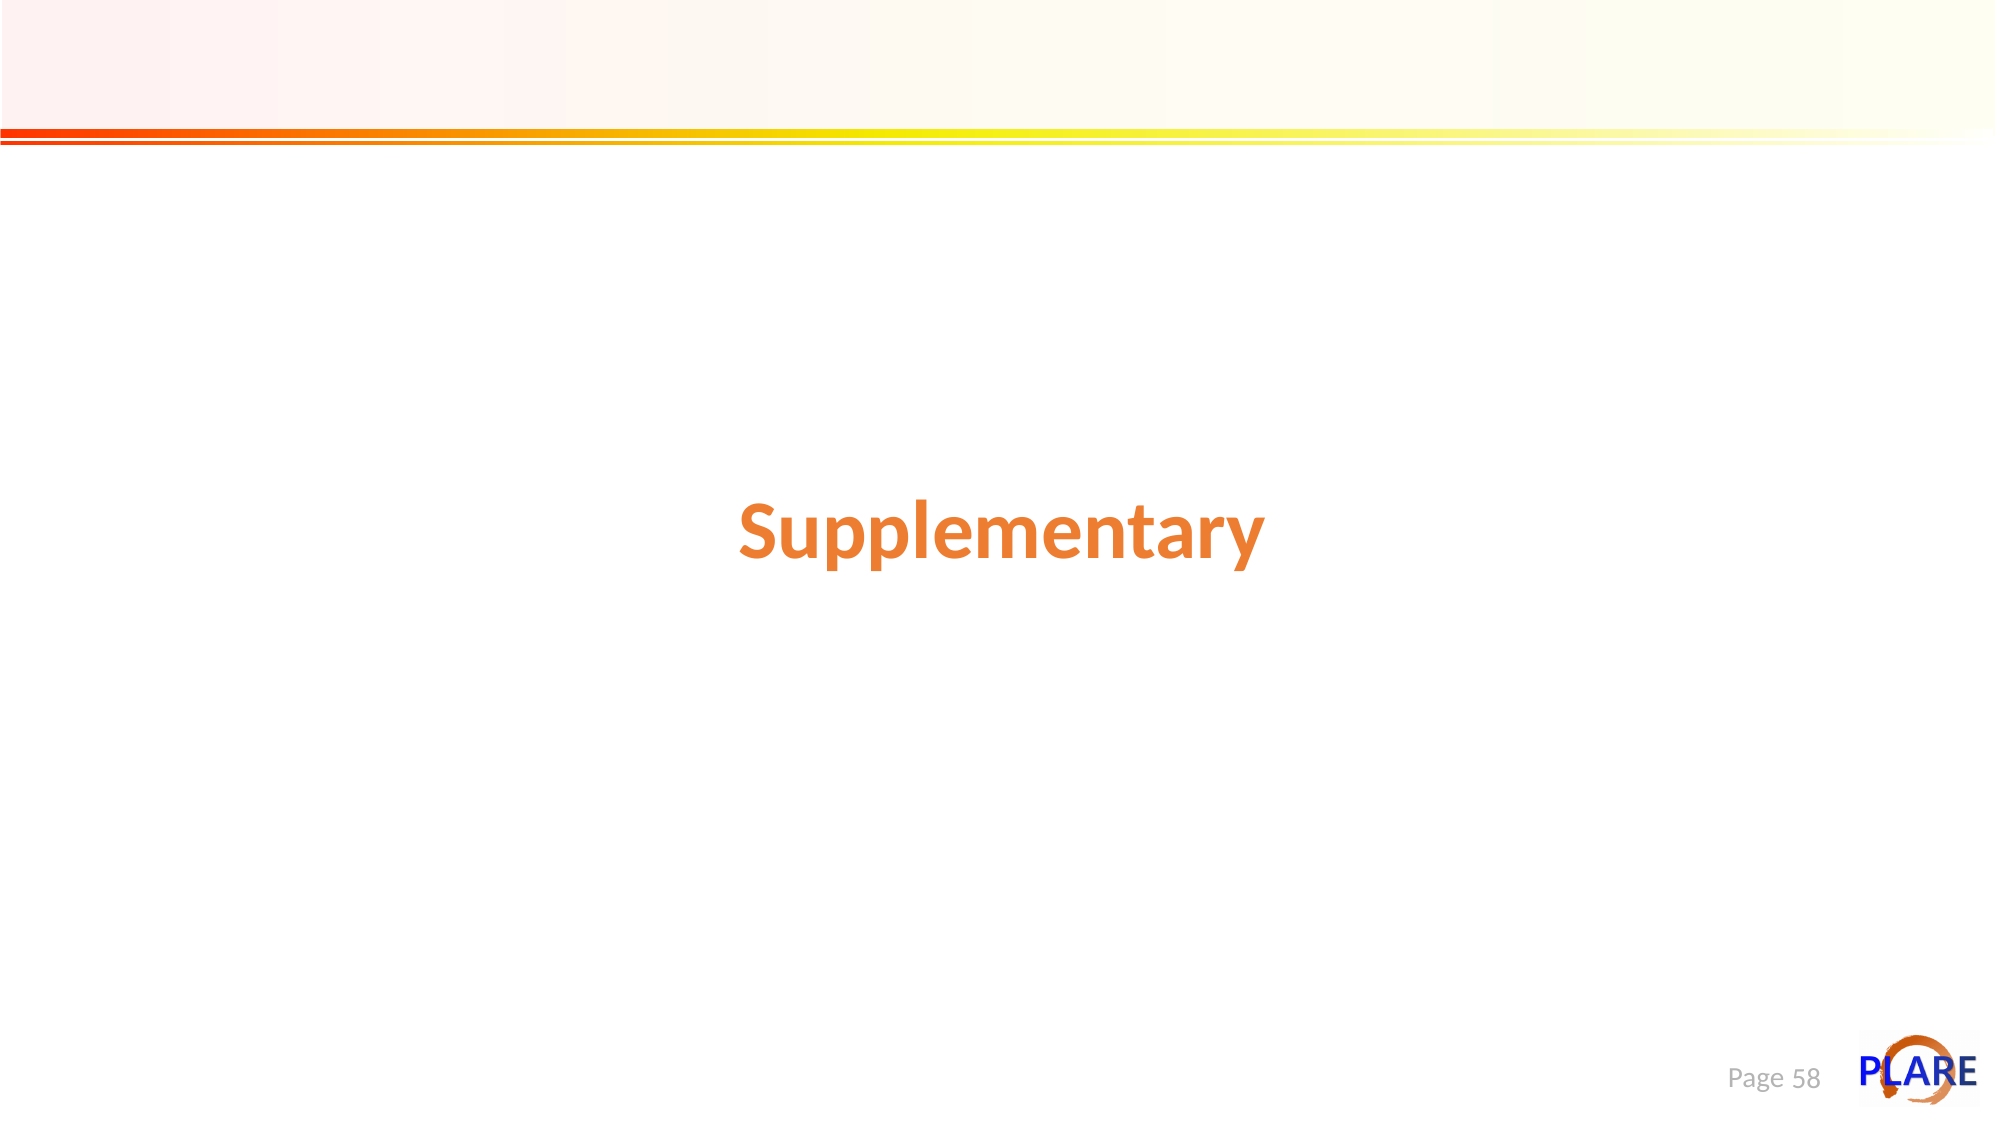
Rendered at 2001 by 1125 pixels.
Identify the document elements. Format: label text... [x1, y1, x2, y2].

picture [0, 0, 2000, 146]
footer Page [857, 1046, 1800, 1107]
picture [1859, 1030, 1981, 1107]
text_box Supplementary [83, 468, 1922, 583]
slide_number 58 [1800, 1046, 1854, 1107]
